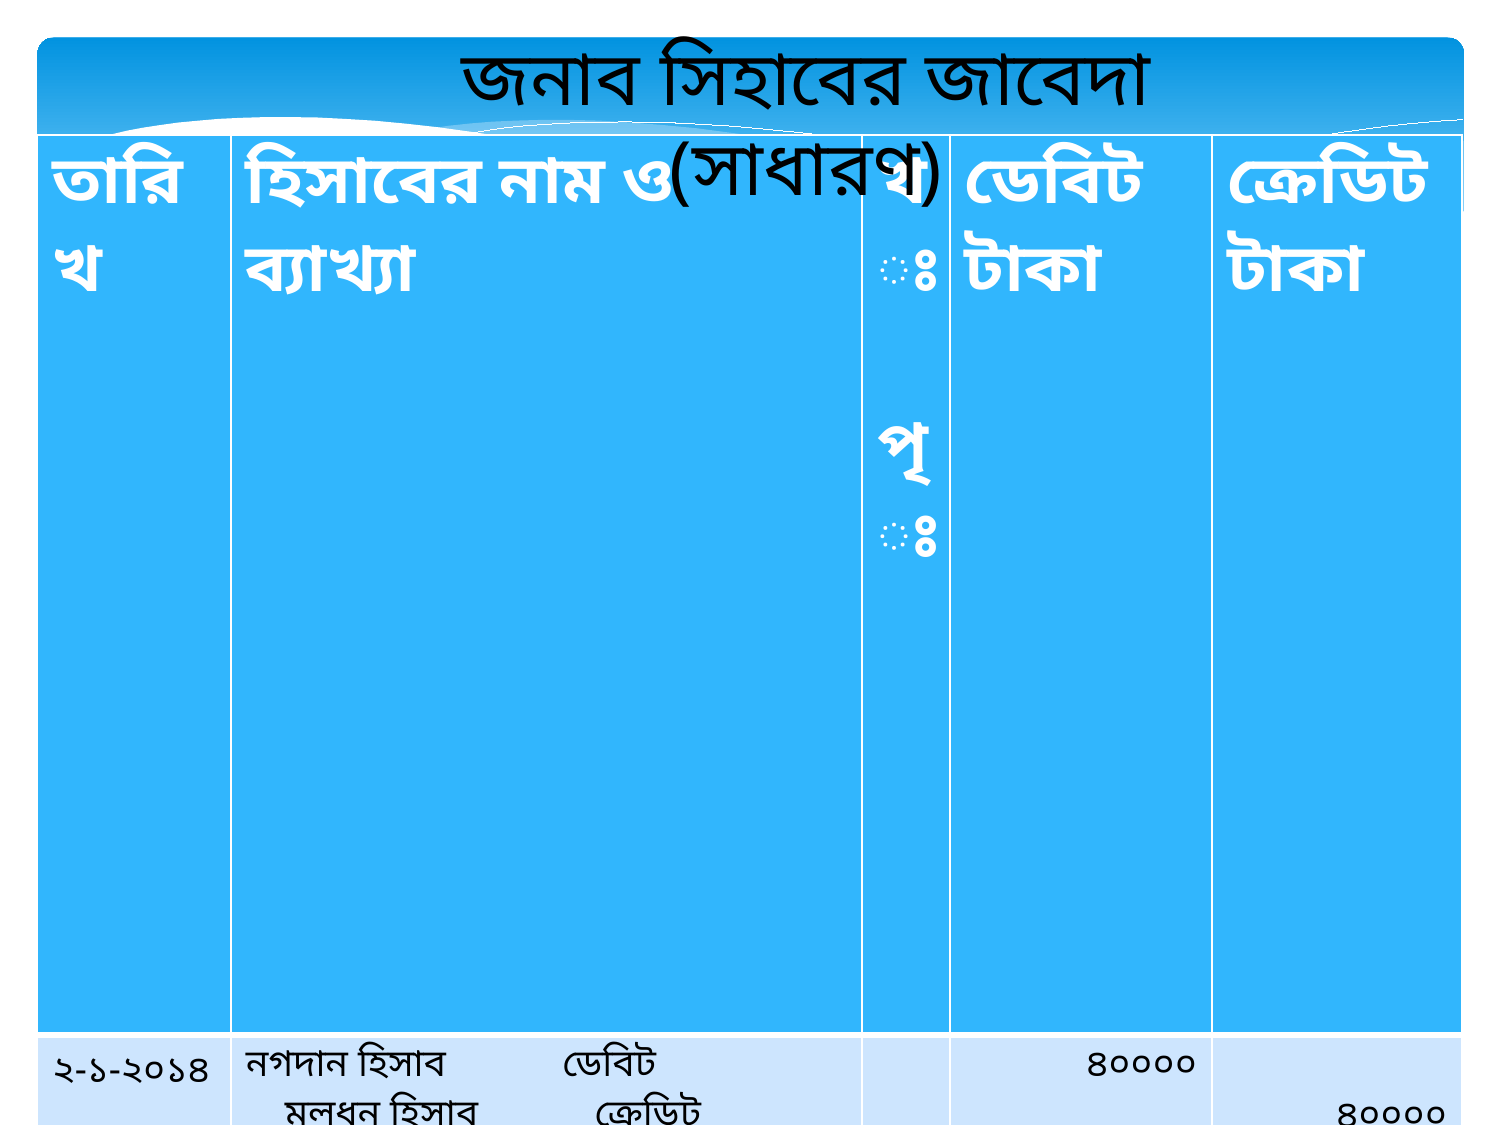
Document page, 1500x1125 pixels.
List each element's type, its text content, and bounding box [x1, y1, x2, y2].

table_cell ২-১-২০১৪ [38, 1038, 230, 1125]
table_cell ৪০০০০ [951, 1038, 1211, 1125]
table_header ক্রেডিট টাকা [1213, 136, 1461, 1032]
table_cell নগদান হিসাব ডেবিট মূলধন হিসাব ক্রেডিট [232, 1038, 861, 1125]
table_header খঃ পৃঃ [863, 219, 949, 1032]
table_cell [863, 1038, 949, 1125]
table_header ডেবিট টাকা [951, 219, 1211, 1032]
table_cell ৪০০০০ [1213, 1038, 1461, 1125]
table_header তারিখ [38, 136, 230, 1032]
text_box জনাব সিহাবের জাবেদা (সাধারণ) [387, 23, 1225, 219]
table_header হিসাবের নাম ও ব্যাখ্যা [232, 136, 861, 1032]
